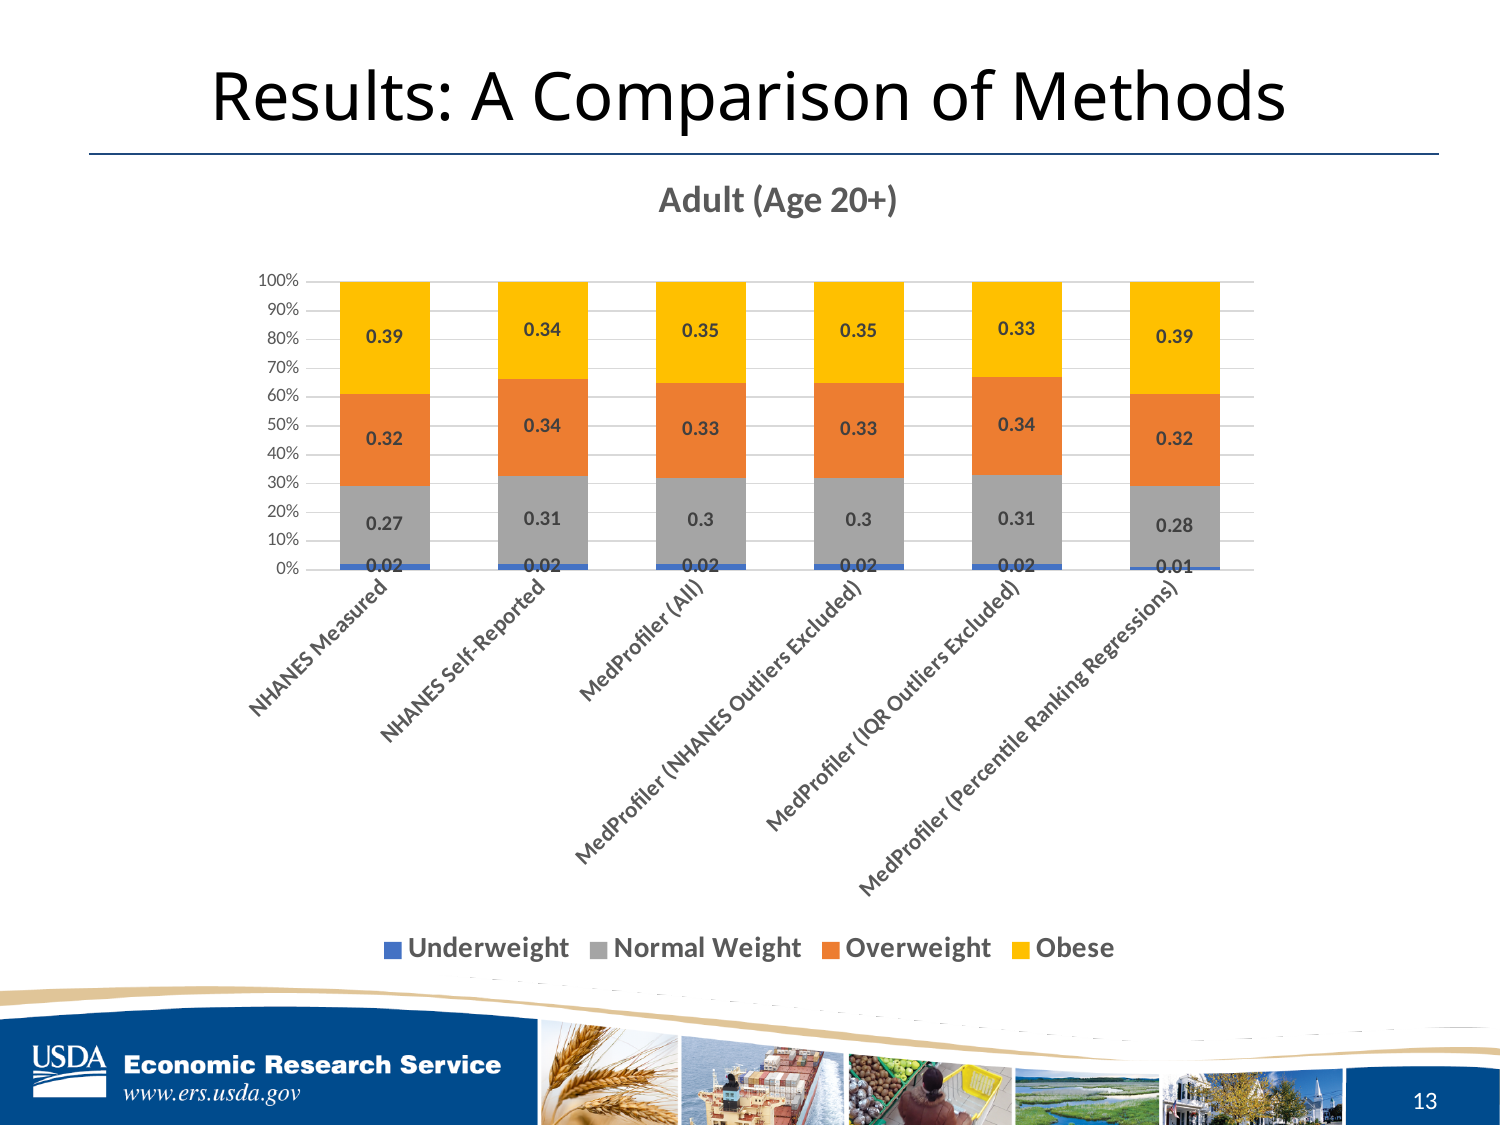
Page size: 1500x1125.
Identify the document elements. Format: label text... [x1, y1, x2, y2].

title Results: A Comparison of Methods [75, 0, 1425, 188]
chart [224, 172, 1276, 972]
picture [0, 975, 1500, 1125]
